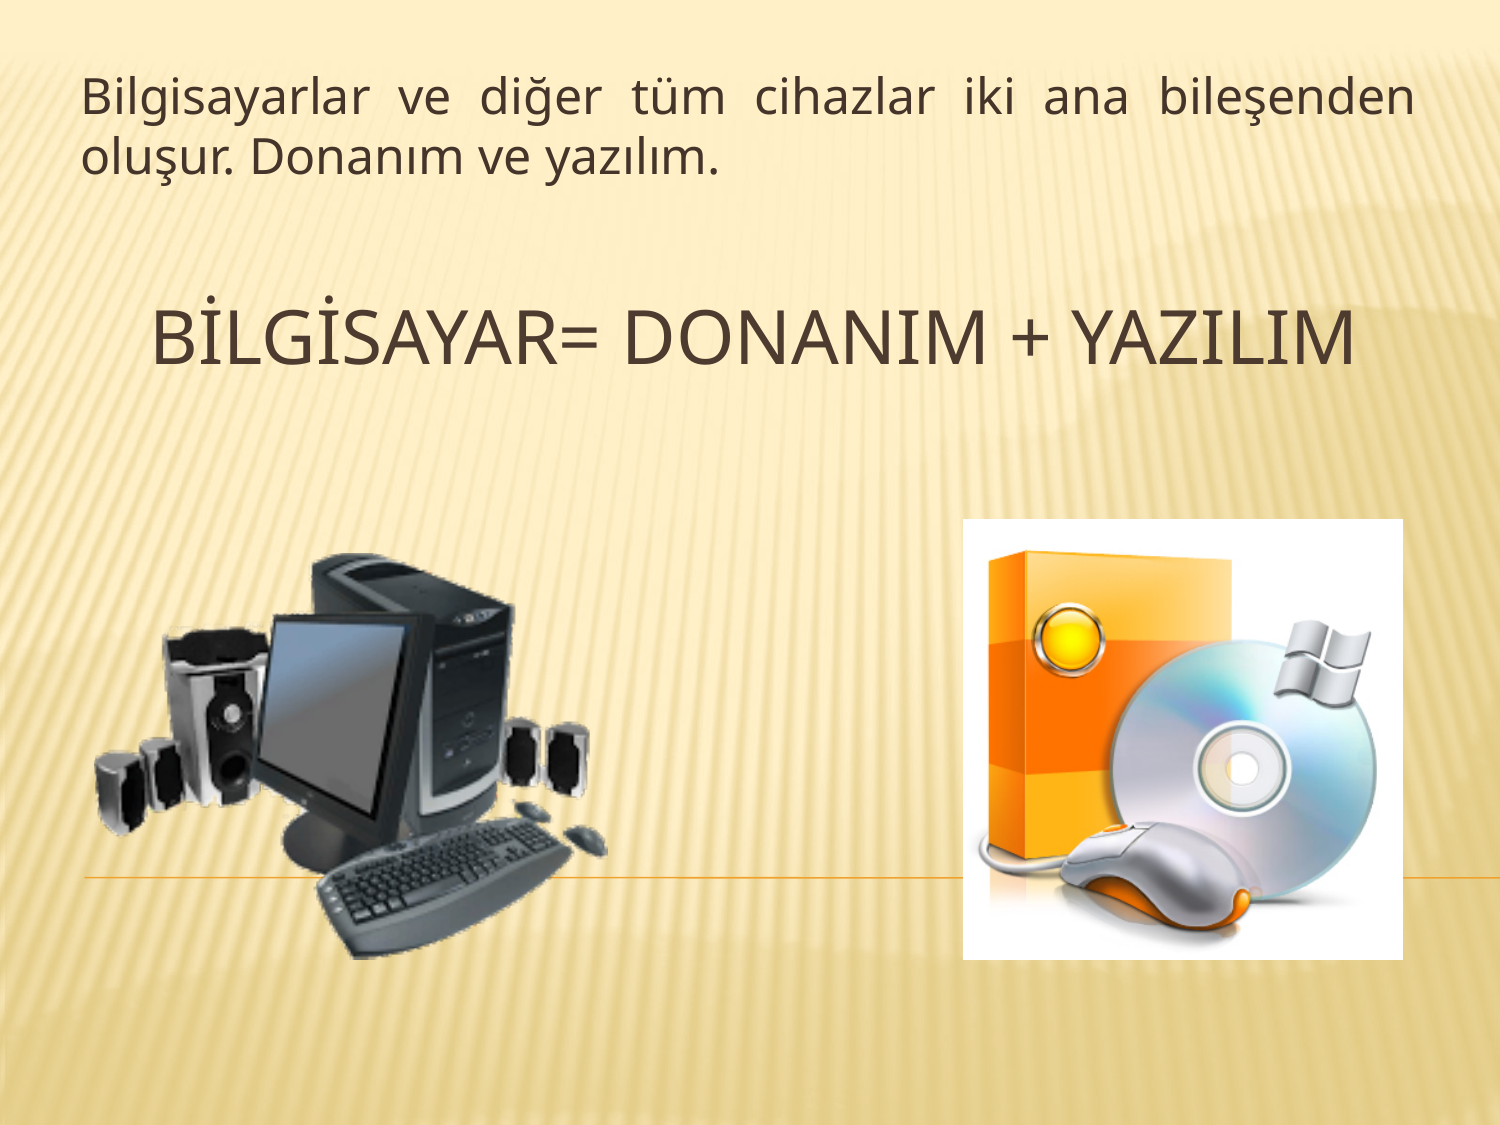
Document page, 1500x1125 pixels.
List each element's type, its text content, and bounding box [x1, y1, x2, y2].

title BİLGİSAYAR= DONANIM + YAZILIM [94, 282, 1415, 427]
text_box Bilgisayarlar ve diğer tüm cihazlar iki ana bileşenden oluşur. Donanım ve yazılım. [65, 44, 1433, 192]
picture [962, 519, 1404, 960]
picture [94, 553, 608, 960]
